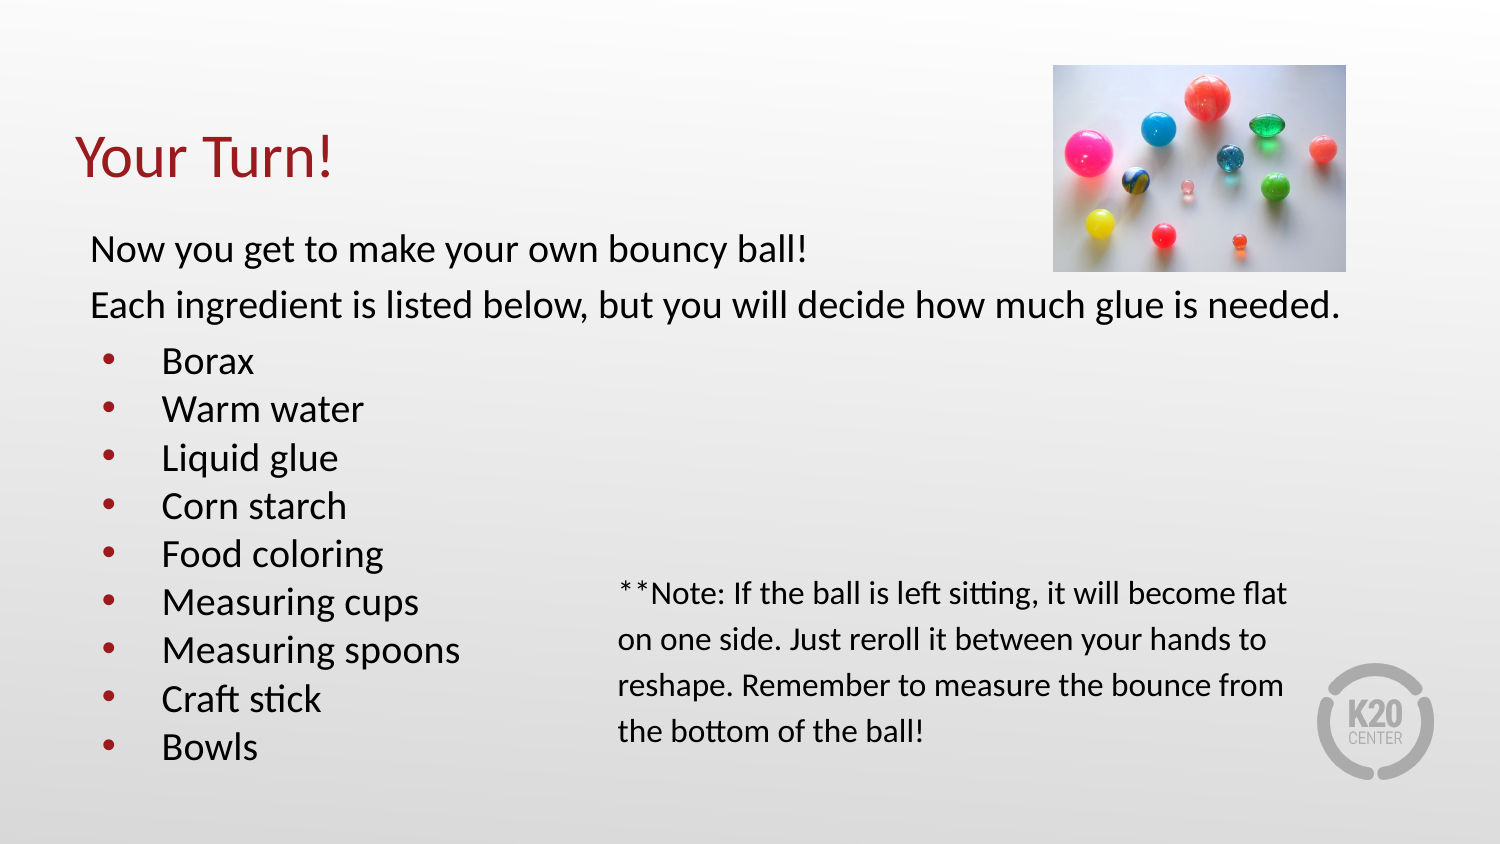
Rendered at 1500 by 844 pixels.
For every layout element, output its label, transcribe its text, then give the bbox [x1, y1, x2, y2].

list Now you get to make your own bouncy ball! Each ingredient is listed below, but you will decide how much glue is needed. Borax Warm water Liquid glue Corn starch Food coloring Measuring cups Measuring spoons Craft stick Bowls [75, 214, 1425, 779]
picture [1052, 65, 1346, 272]
picture [1326, 646, 1451, 797]
title Your Turn! [75, 49, 676, 190]
text_box **Note: If the ball is left sitting, it will become flat on one side. Just reroll it between your hands to reshape. Remember to measure the bounce from the bottom of the ball! [602, 550, 1326, 835]
